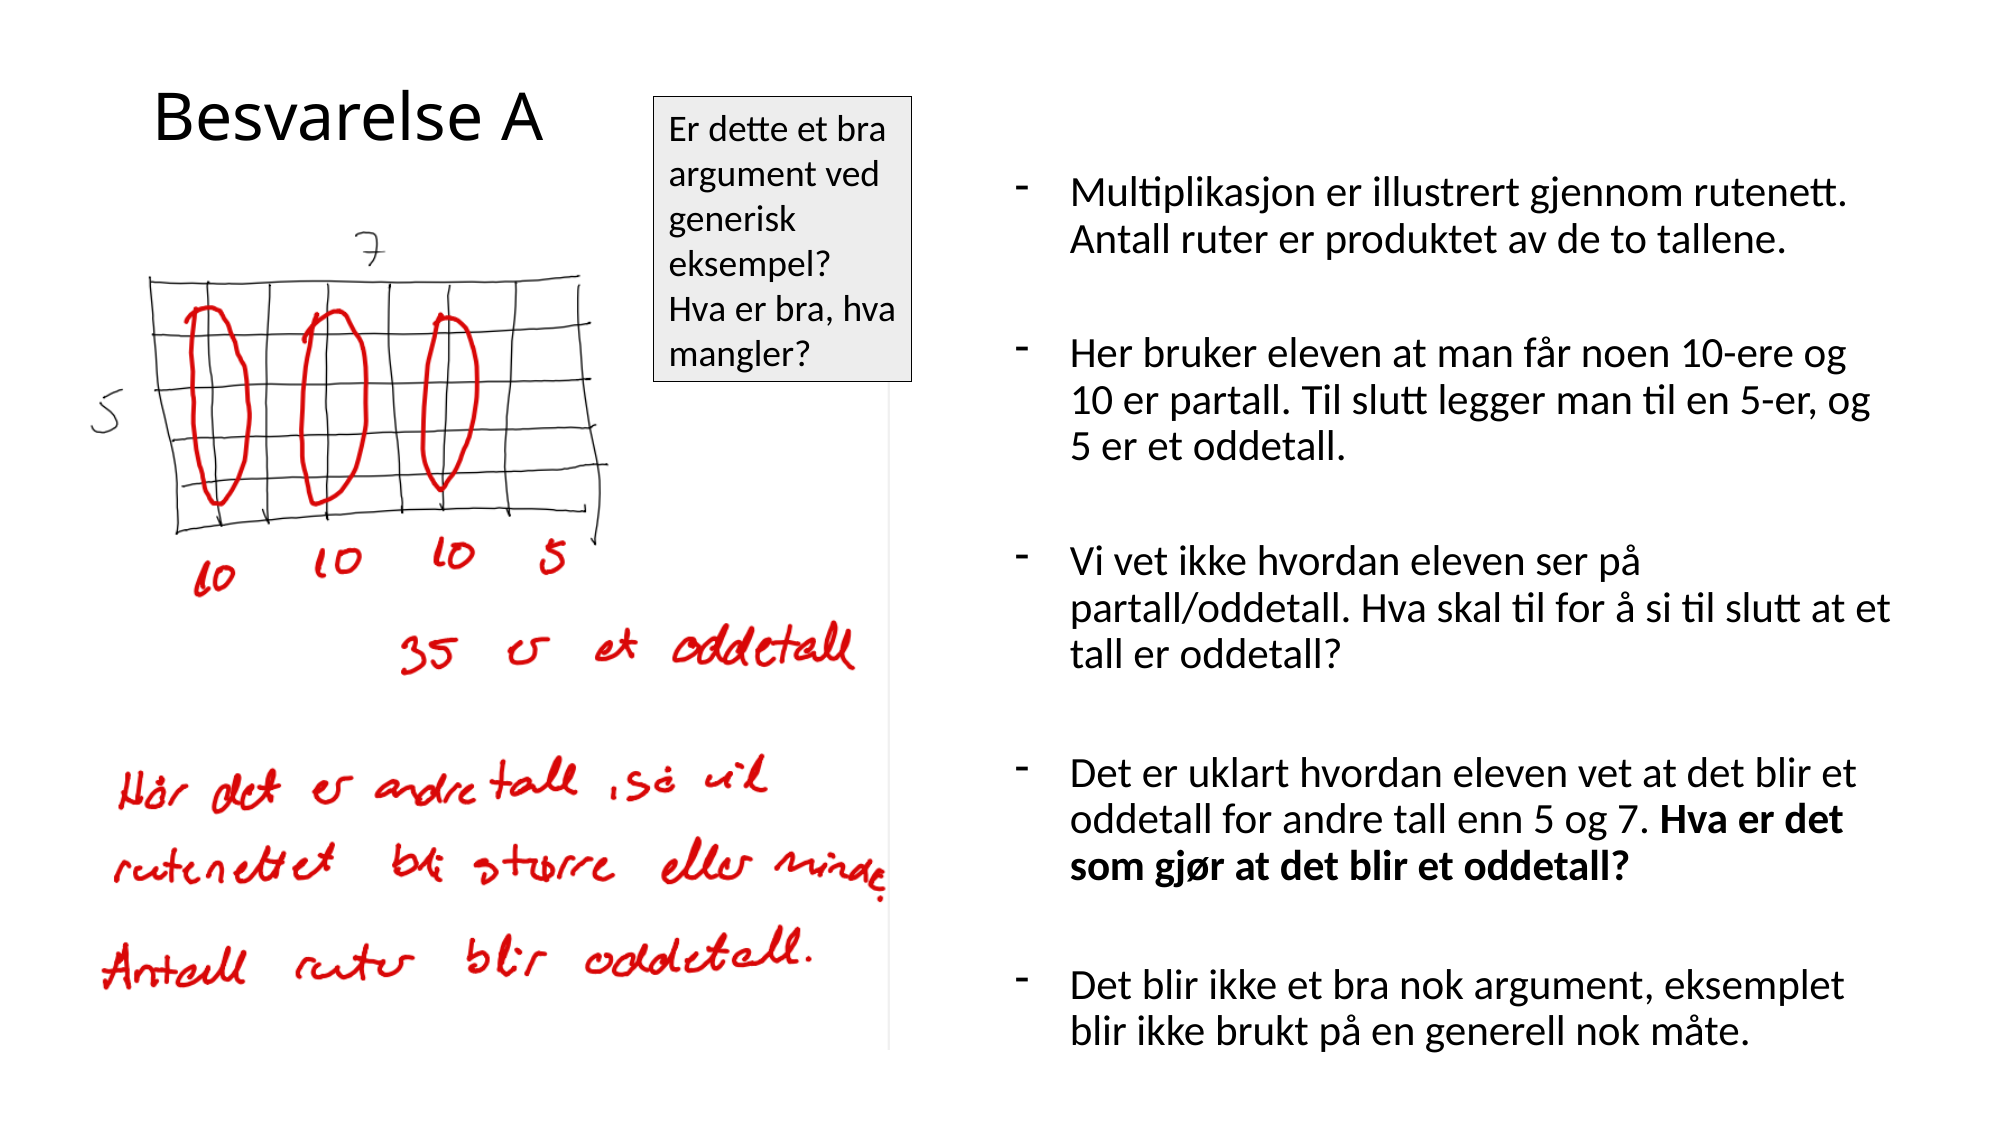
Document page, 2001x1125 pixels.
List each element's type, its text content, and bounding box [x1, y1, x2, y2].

text_box Er dette et bra argument ved generisk eksempel? Hva er bra, hva mangler? [653, 96, 912, 382]
picture [30, 201, 890, 1050]
title Besvarelse A [137, 75, 783, 162]
list Multiplikasjon er illustrert gjennom rutenett. Antall ruter er produktet av de to tallene. Her bruker eleven at man får noen 10-ere og 10 er partall. Til slutt legger man til en 5-er, og 5 er et oddetall. Vi vet ikke hvordan eleven ser på partall/oddetall. Hva skal til for å si til slutt at et tall er oddetall? Det er uklart hvordan eleven vet at det blir et oddetall for andre tall enn 5 og 7. Hva er det som gjør at det blir et oddetall? Det blir ikke et bra nok argument, eksemplet blir ikke brukt på en generell nok måte. [999, 161, 1910, 1072]
